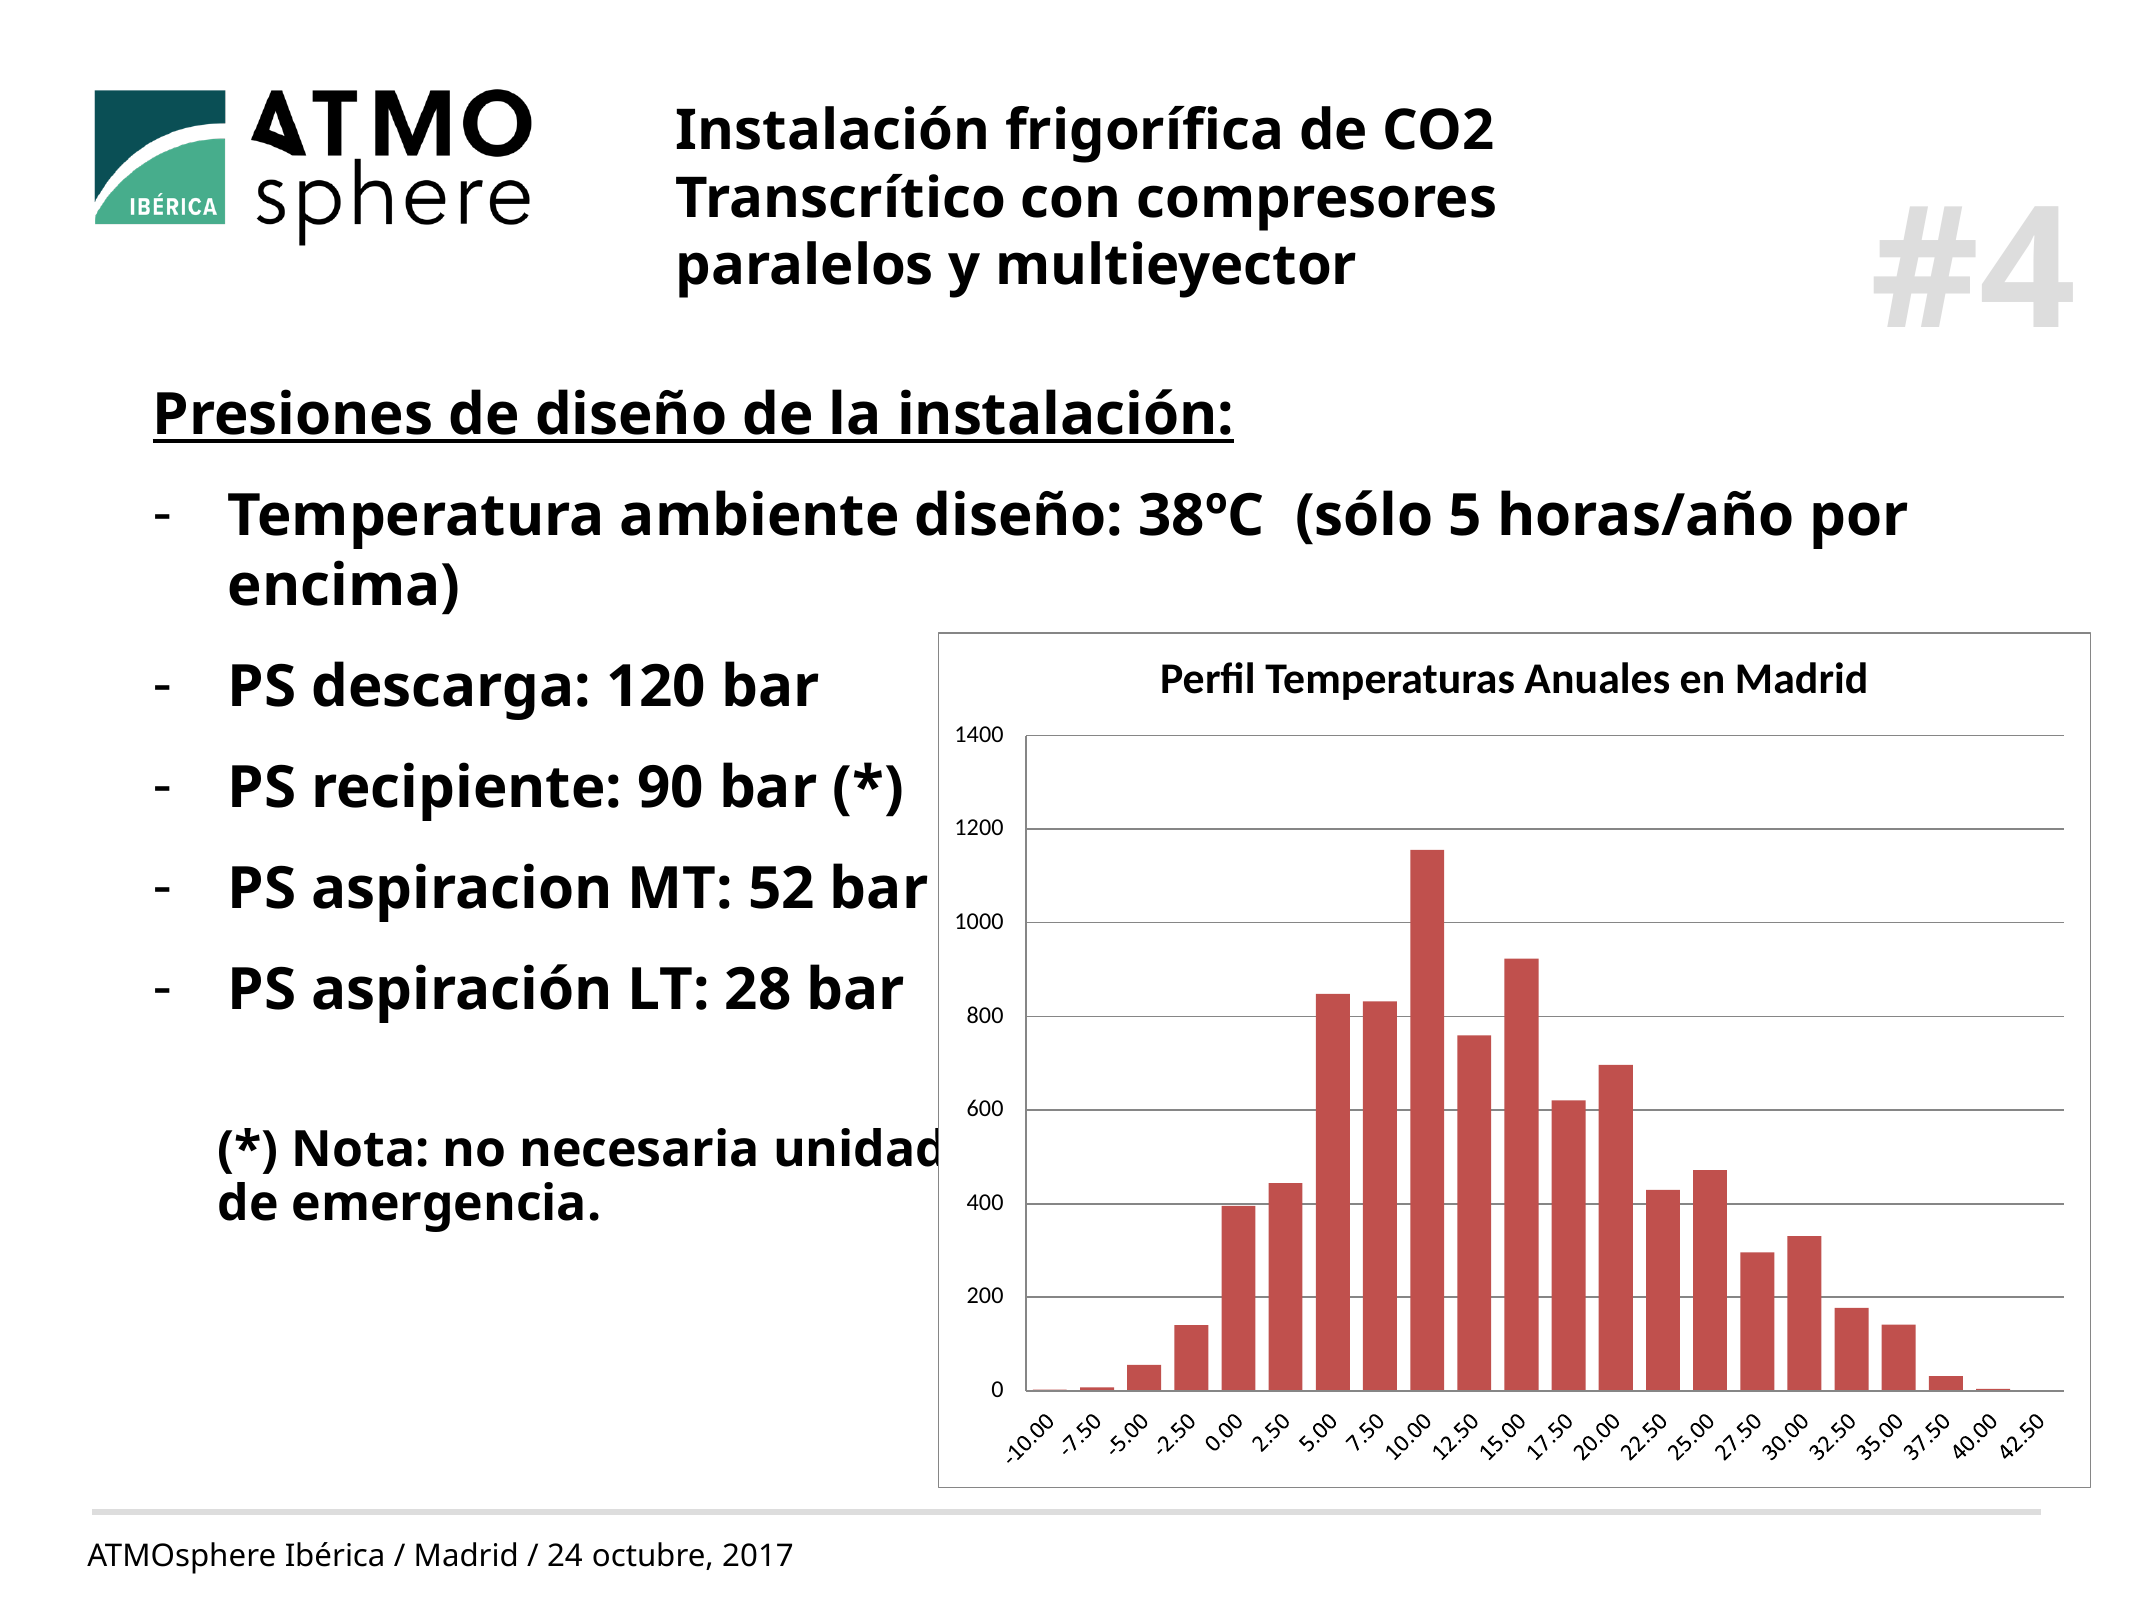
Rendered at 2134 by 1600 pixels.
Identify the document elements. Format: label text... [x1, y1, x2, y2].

text_box Instalación frigorífica de CO2 Transcrítico con compresores paralelos y multieyector [660, 78, 1784, 221]
text_box #4 [1571, 108, 2092, 360]
picture [61, 65, 564, 266]
text_box Presiones de diseño de la instalación: Temperatura ambiente diseño: 38ºC (sólo 5 horas/año por encima) PS descarga: 120 bar PS recipiente: 90 bar (*) PS aspiracion MT: 52 bar PS aspiración LT: 28 bar (*) Nota: no necesaria unidad de emergencia. [138, 360, 2134, 1388]
picture [937, 631, 2092, 1489]
